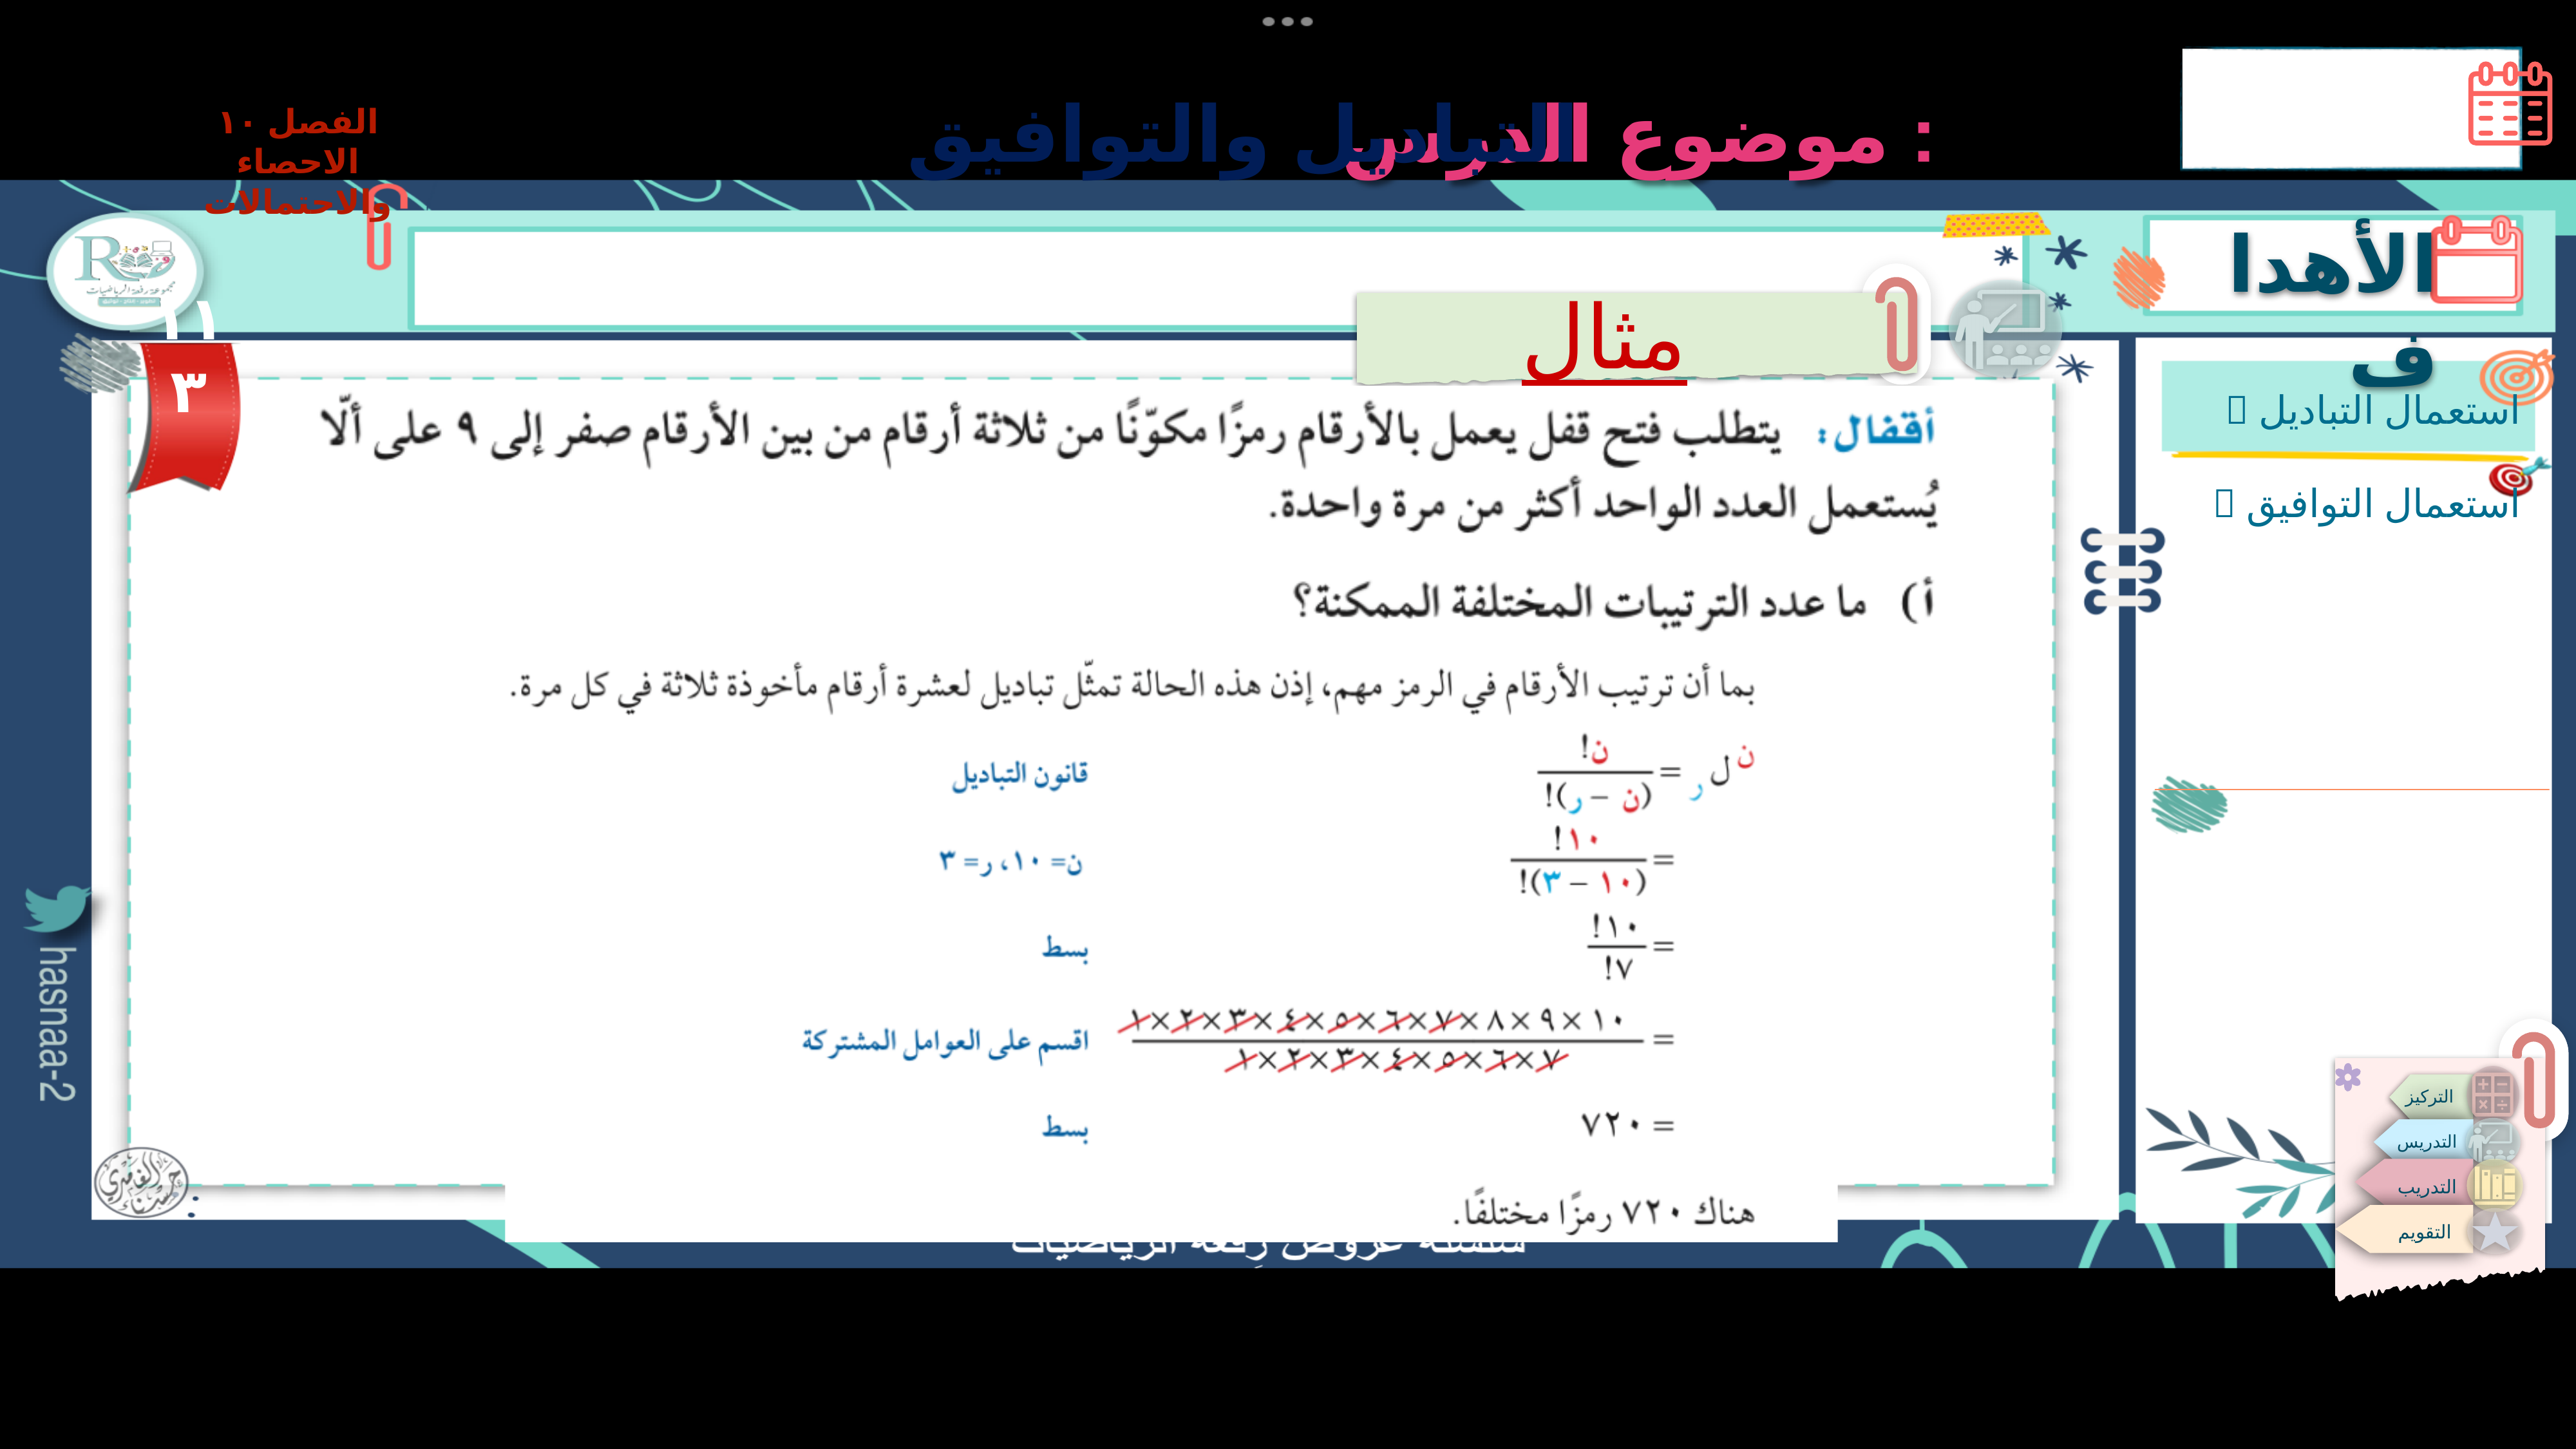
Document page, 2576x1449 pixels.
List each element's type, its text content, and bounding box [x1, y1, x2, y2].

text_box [1336, 279, 2063, 385]
text_box ١١٣ [136, 207, 242, 425]
picture [0, 0, 2576, 1449]
